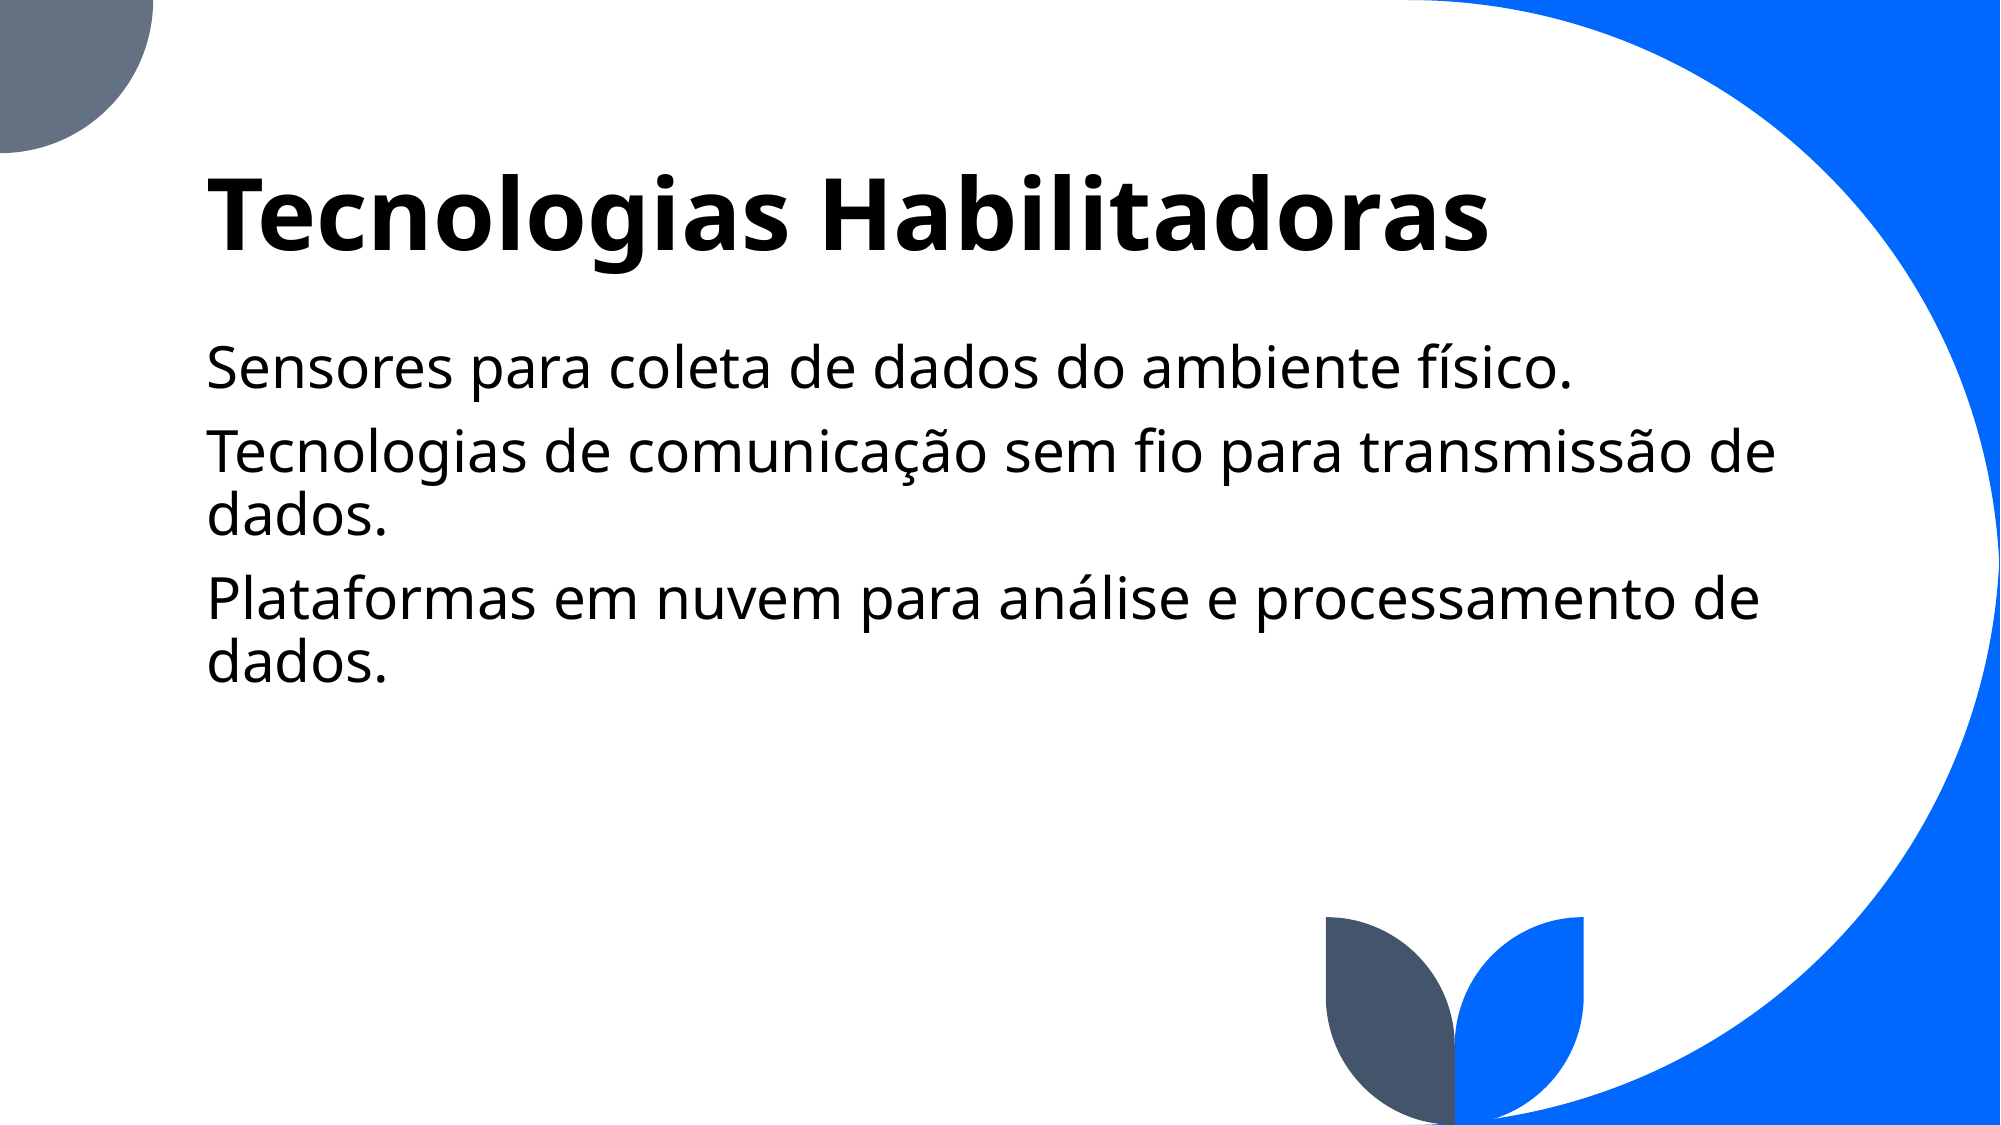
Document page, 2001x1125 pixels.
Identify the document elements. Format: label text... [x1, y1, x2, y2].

title Tecnologias Habilitadoras [191, 62, 1796, 280]
list Sensores para coleta de dados do ambiente físico. Tecnologias de comunicação sem fio para transmissão de dados. Plataformas em nuvem para análise e processamento de dados. [191, 330, 1796, 884]
